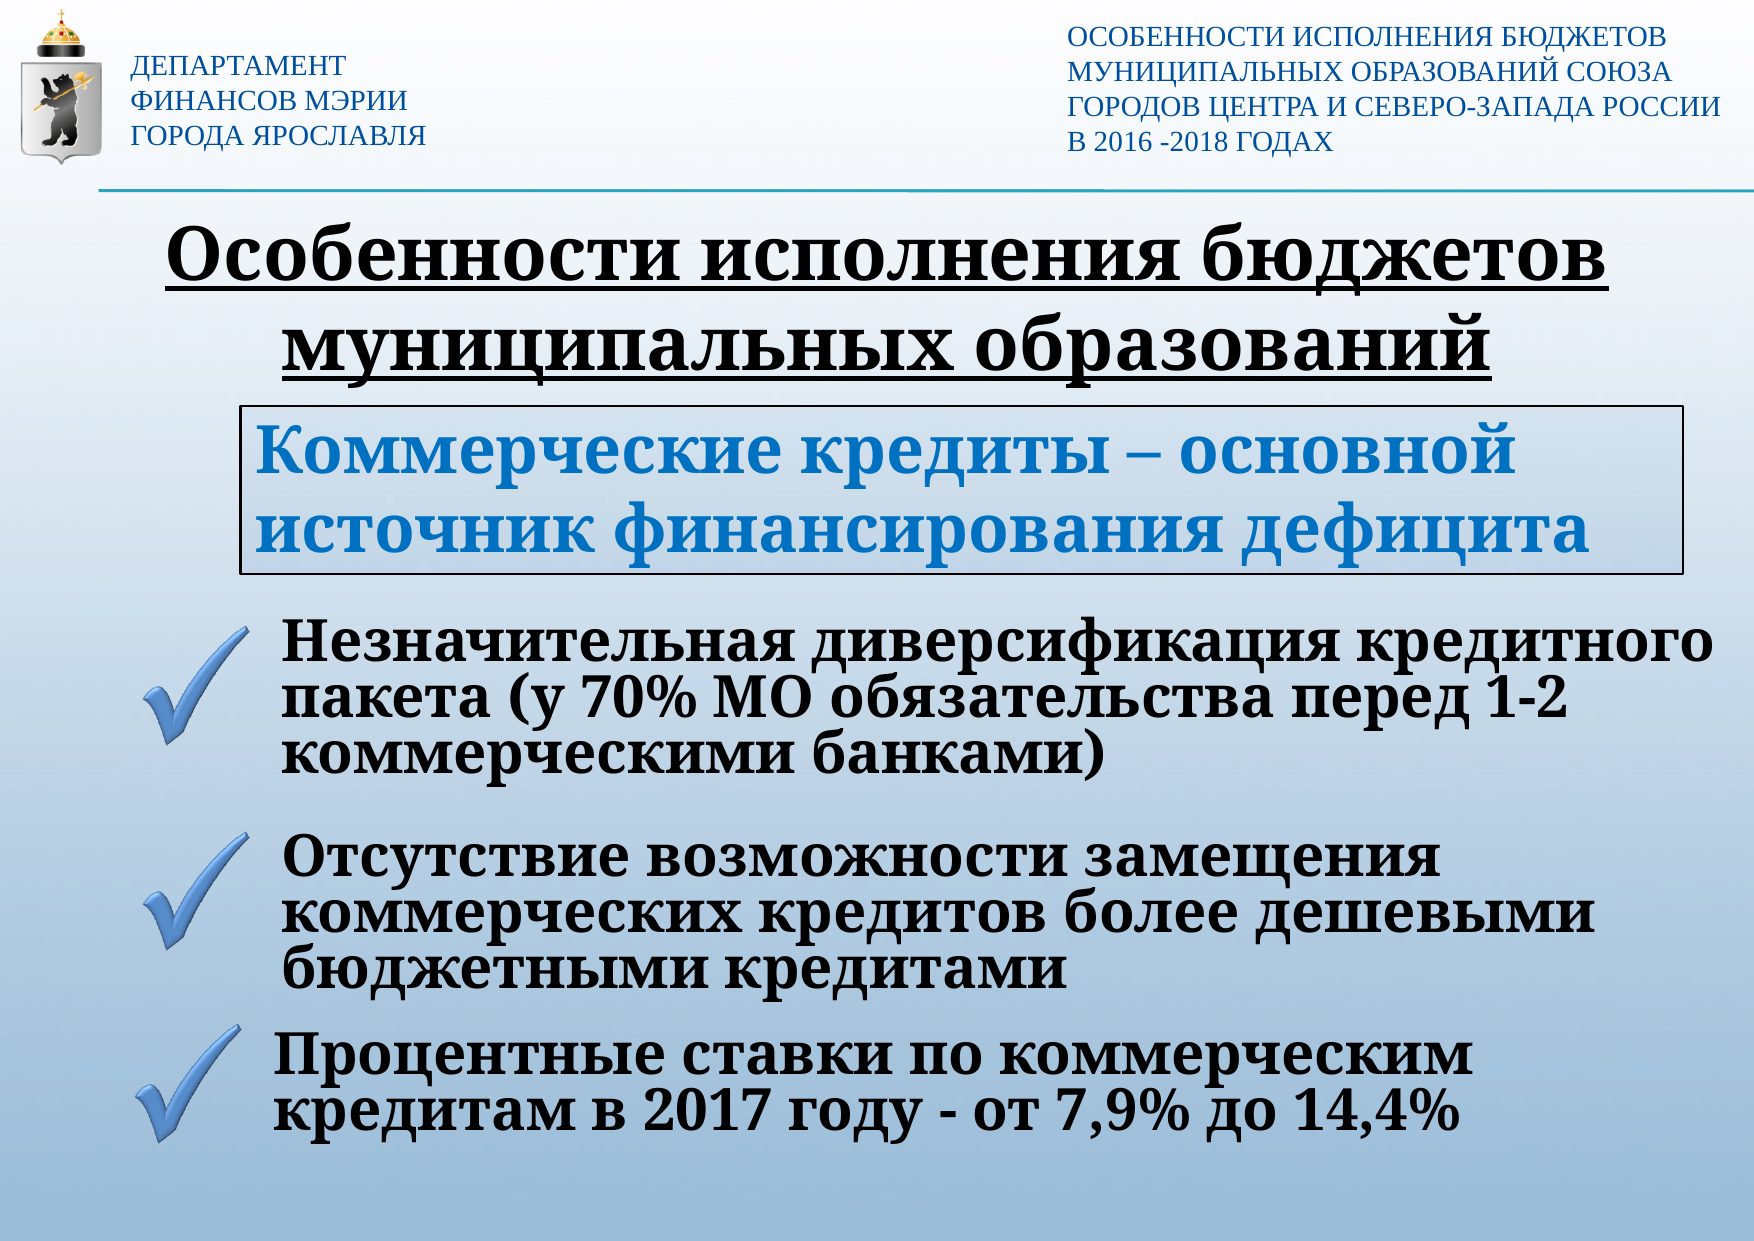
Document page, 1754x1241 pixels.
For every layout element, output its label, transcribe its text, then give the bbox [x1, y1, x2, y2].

picture [20, 8, 131, 166]
picture [140, 829, 250, 952]
text_box ДЕПАРТАМЕНТ ФИНАНСОВ МЭРИИ ГОРОДА ЯРОСЛАВЛЯ [140, 46, 466, 152]
text_box Коммерческие кредиты – основной источник финансирования дефицита [240, 406, 1683, 574]
text_box Незначительная диверсификация кредитного пакета (у 70% МО обязательства перед 1-2 коммерческими банками) [266, 615, 1754, 793]
text_box Процентные ставки по коммерческим кредитам в 2017 году - от 7,9% до 14,4% [258, 1028, 1676, 1150]
text_box ОСОБЕННОСТИ ИСПОЛНЕНИЯ БЮДЖЕТОВ МУНИЦИПАЛЬНЫХ ОБРАЗОВАНИЙ СОЮЗА ГОРОДОВ ЦЕНТРА И СЕВЕРО-ЗАПАДА РОССИИ В 2016 -2018 ГОДАХ [1067, 17, 1727, 158]
picture [132, 1021, 242, 1144]
text_box Особенности исполнения бюджетов муниципальных образований [0, 272, 1754, 393]
picture [140, 624, 250, 746]
text_box Отсутствие возможности замещения коммерческих кредитов более дешевыми бюджетными кредитами [266, 830, 1683, 1007]
